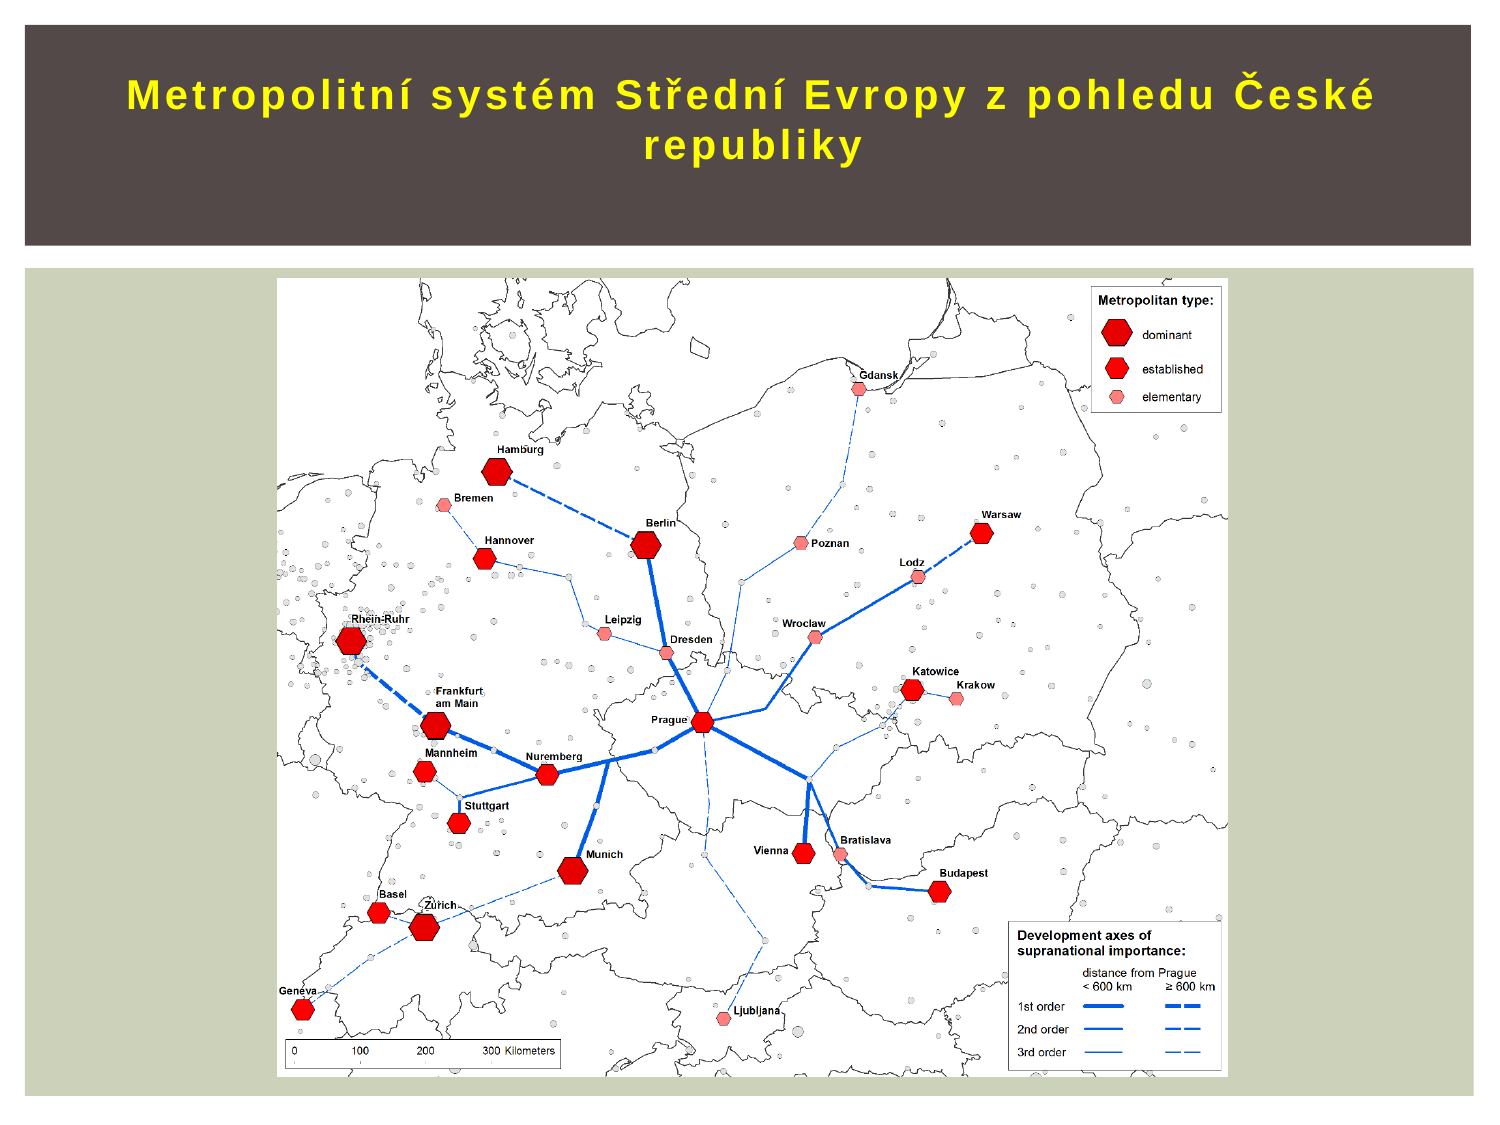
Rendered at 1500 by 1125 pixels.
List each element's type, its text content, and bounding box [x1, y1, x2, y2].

title Metropolitní systém Střední Evropy z pohledu České republiky [65, 30, 1440, 204]
picture [277, 278, 1228, 1077]
